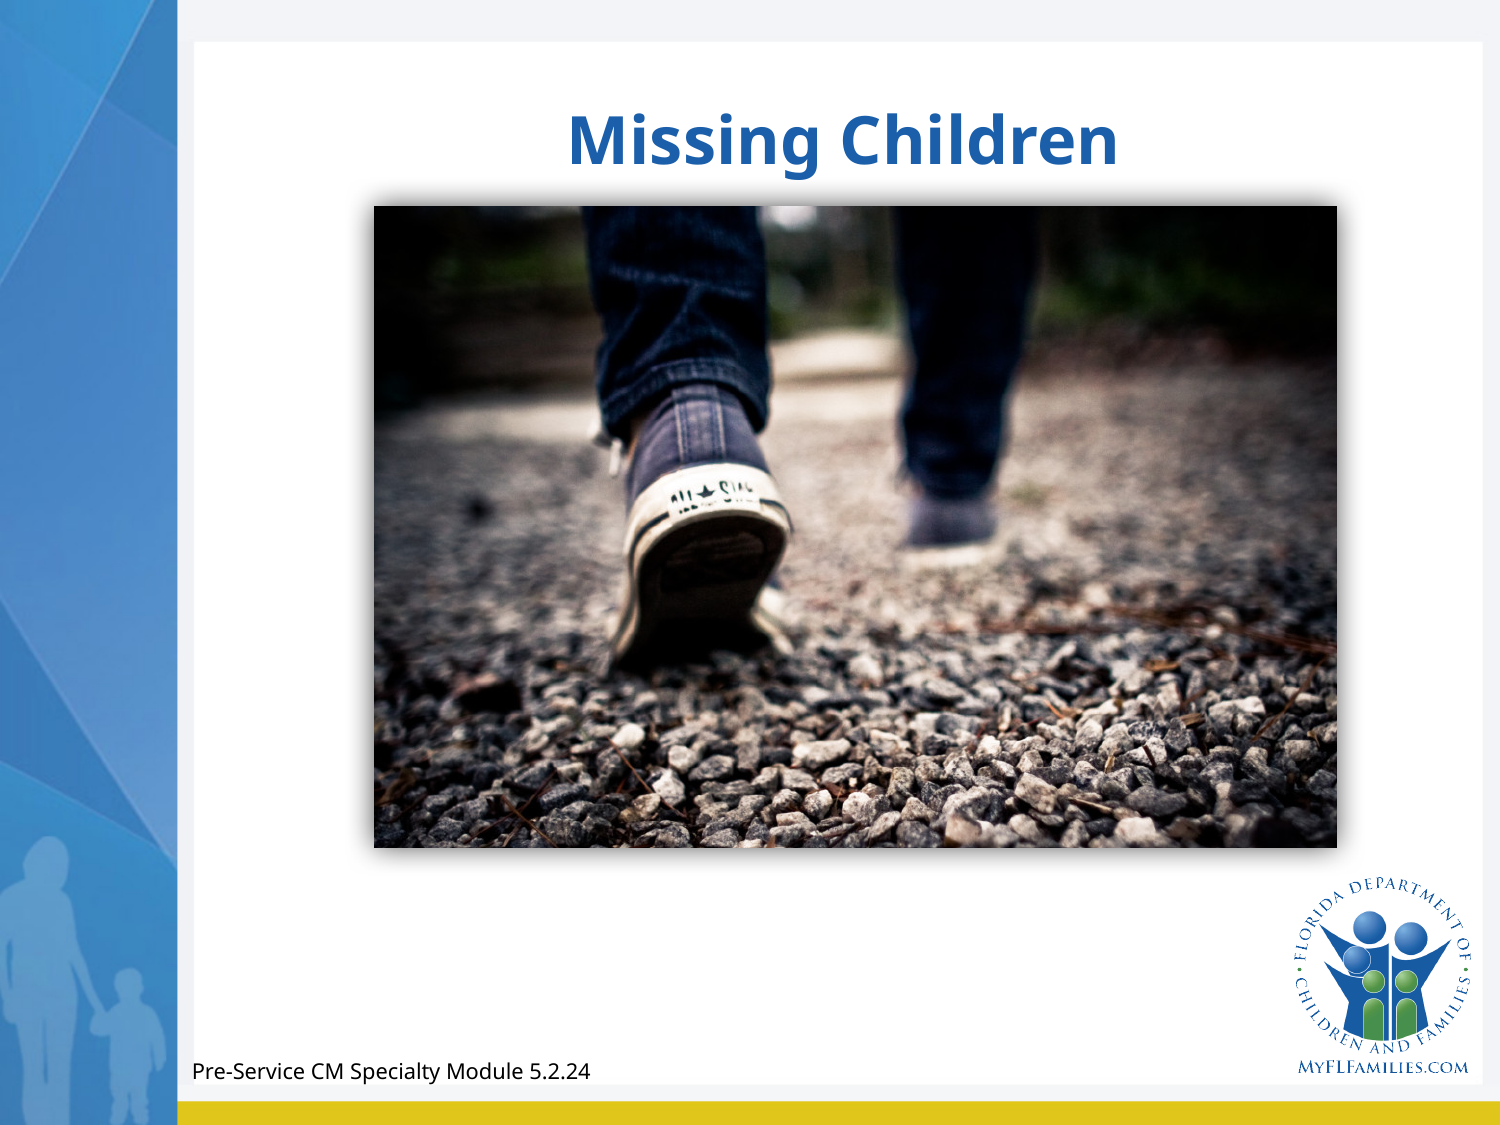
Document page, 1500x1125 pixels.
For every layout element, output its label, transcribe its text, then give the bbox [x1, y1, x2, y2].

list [374, 206, 1337, 849]
picture [0, 0, 1500, 1125]
text_box Pre-Service CM Specialty Module 5.2.24 [177, 1050, 626, 1100]
title Missing Children [263, 43, 1425, 232]
